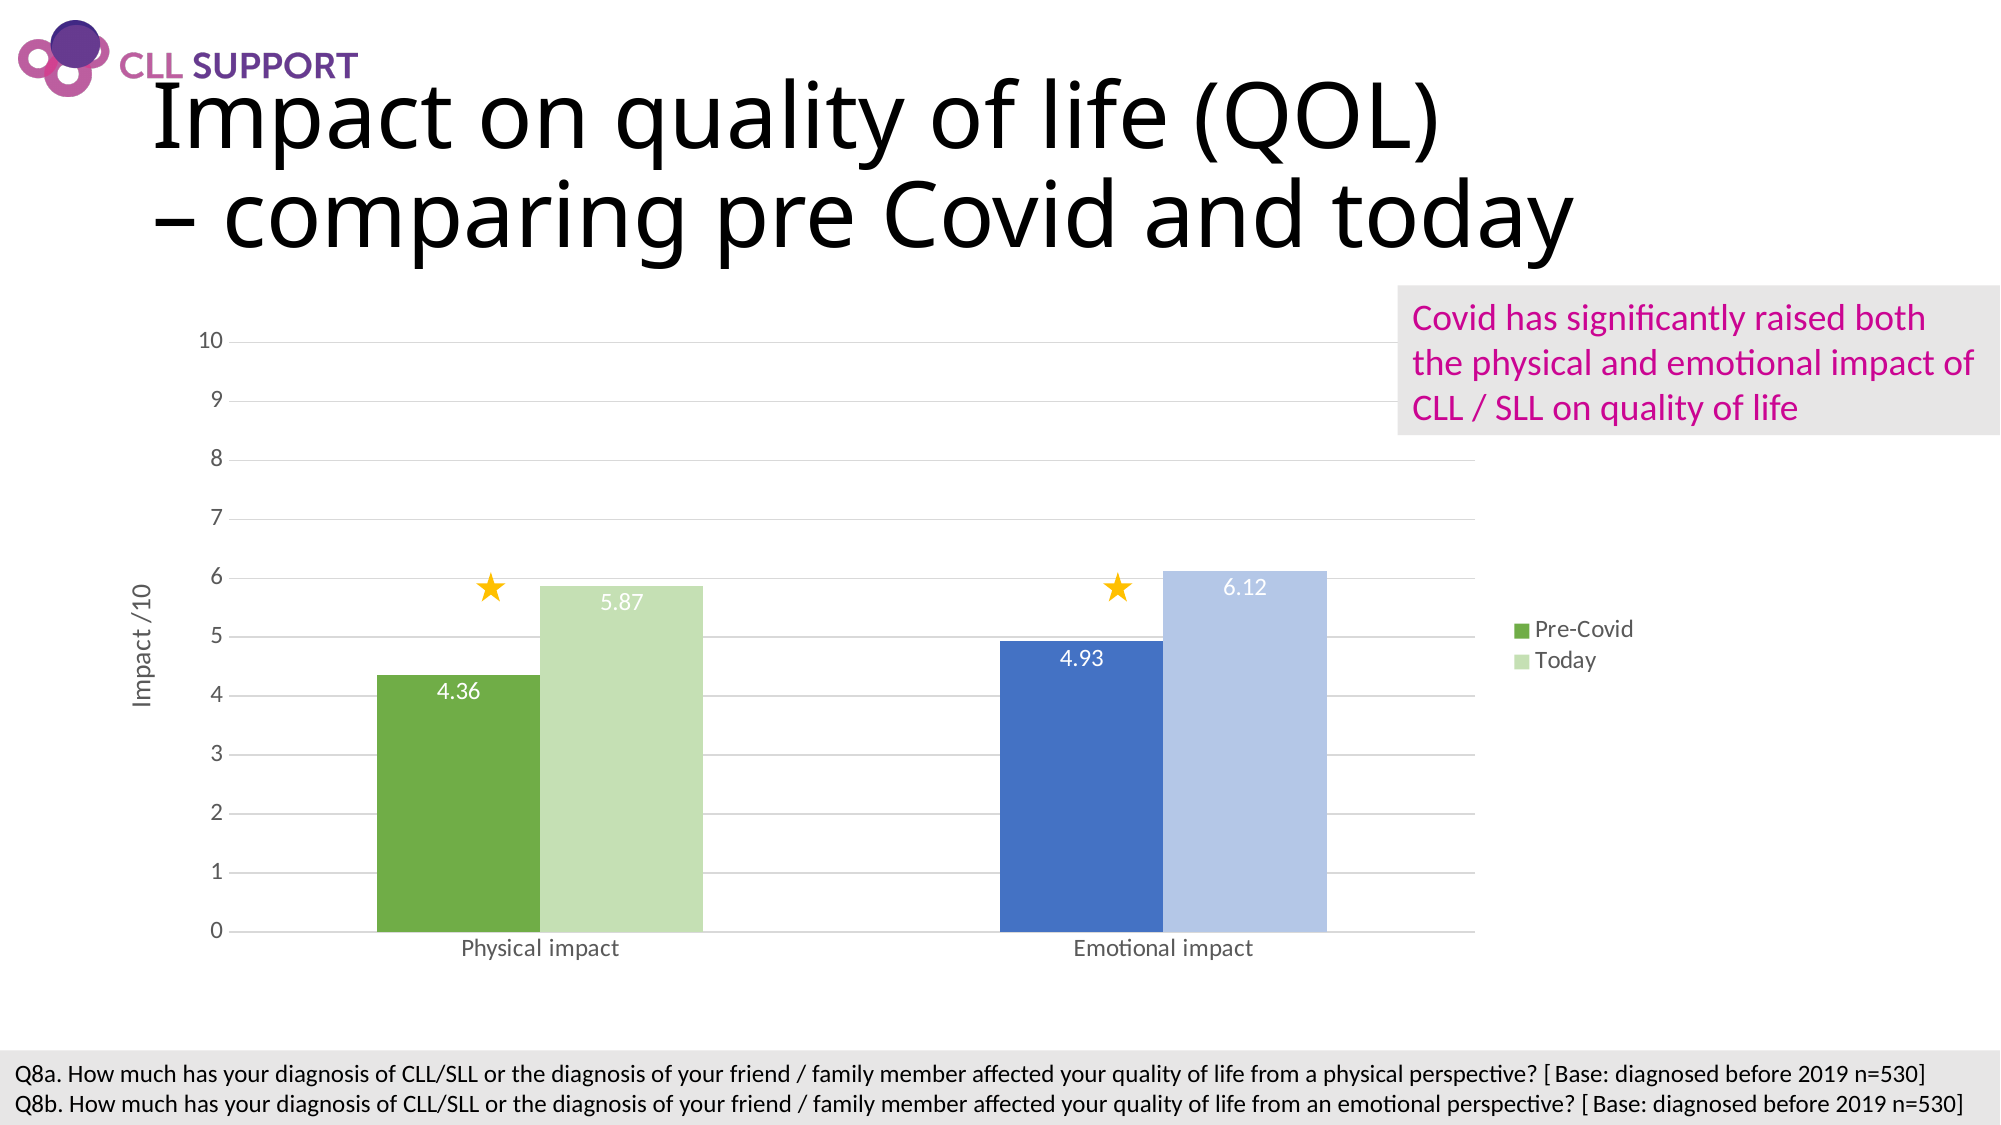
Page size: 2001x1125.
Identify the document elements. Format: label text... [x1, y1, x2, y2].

chart [93, 316, 1655, 977]
text_box Covid has significantly raised both the physical and emotional impact of CLL / SLL on quality of life [1397, 285, 2000, 436]
title Impact on quality of life (QOL) – comparing pre Covid and today [137, 59, 1863, 278]
picture [18, 20, 358, 97]
text_box Q8a. How much has your diagnosis of CLL/SLL or the diagnosis of your friend / family member affected your quality of life from a physical perspective? [Base: diagnosed before 2019 n=530] Q8b. How much has your diagnosis of CLL/SLL or the diagnosis of your friend / family member affected your quality of life from an emotional perspective? [Base: diagnosed before 2019 n=530] [0, 1050, 2000, 1125]
